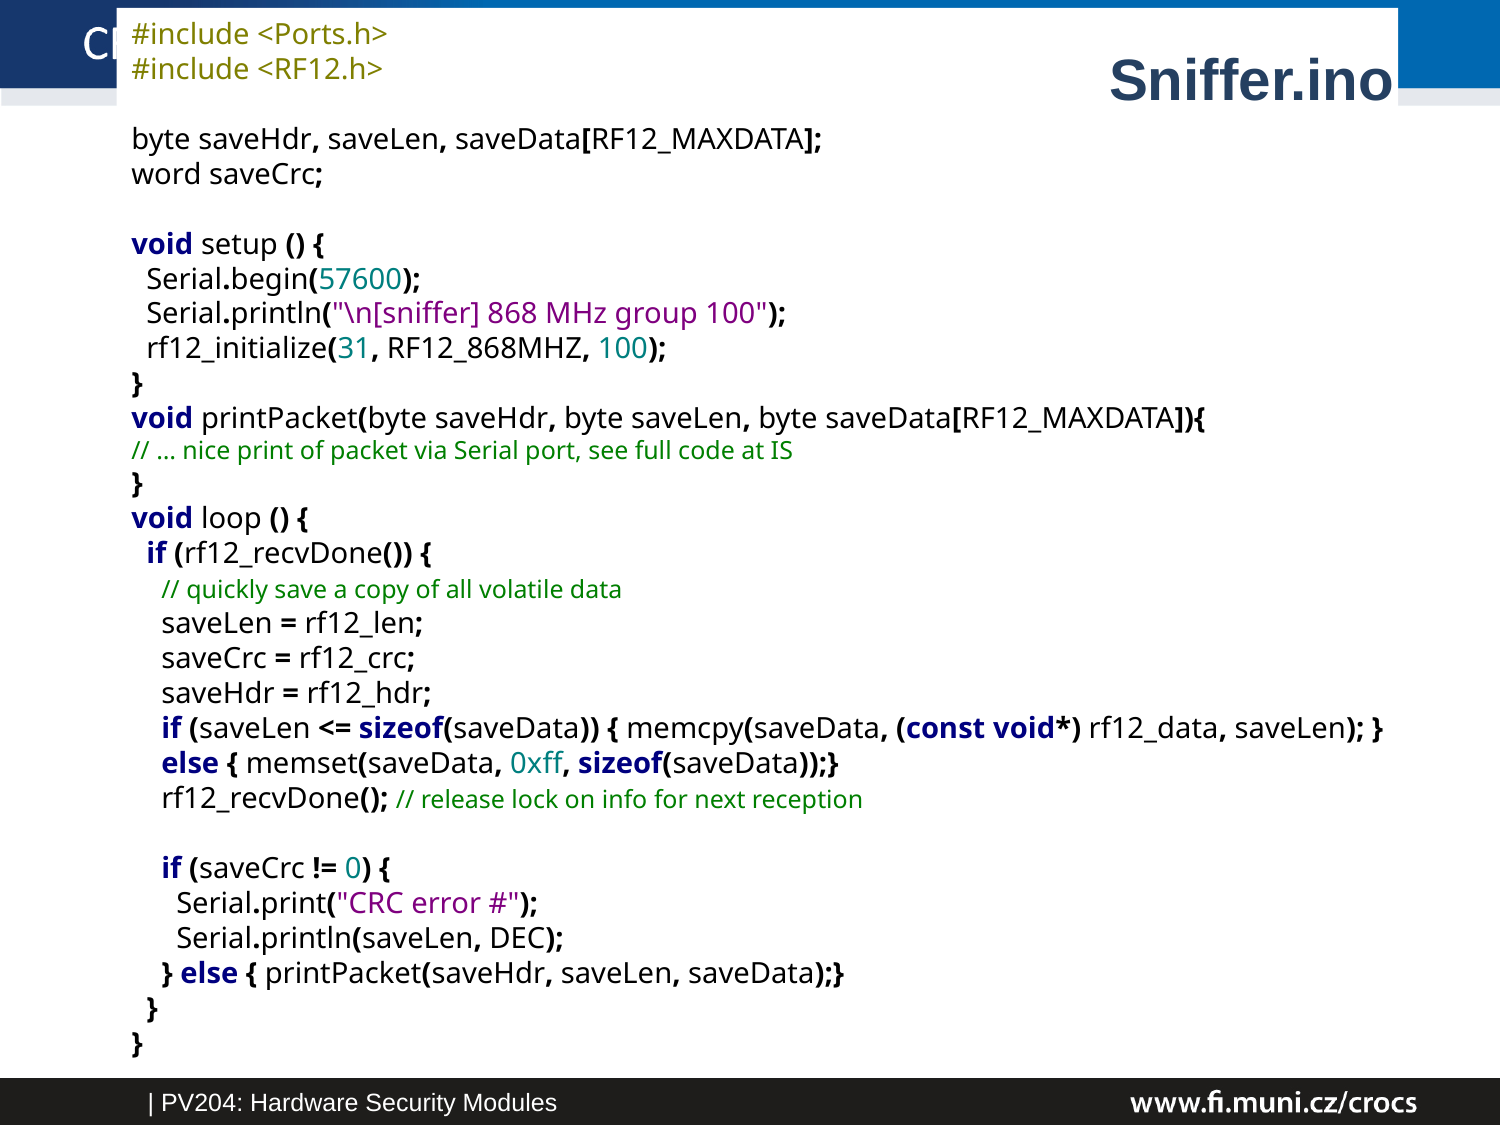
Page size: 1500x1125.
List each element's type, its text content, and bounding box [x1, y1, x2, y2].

text_box #include <Ports.h> #include <RF12.h> byte saveHdr, saveLen, saveData[RF12_MAXDATA]; word saveCrc; void setup () { Serial.begin(57600); Serial.println("\n[sniffer] 868 MHz group 100"); rf12_initialize(31, RF12_868MHZ, 100); } void printPacket(byte saveHdr, byte saveLen, byte saveData[RF12_MAXDATA]){ // … nice print of packet via Serial port, see full code at IS } void loop () { if (rf12_recvDone()) { // quickly save a copy of all volatile data saveLen = rf12_len; saveCrc = rf12_crc; saveHdr = rf12_hdr; if (saveLen <= sizeof(saveData)) { memcpy(saveData, (const void*) rf12_data, saveLen); } else { memset(saveData, 0xff, sizeof(saveData));} rf12_recvDone(); // release lock on info for next reception if (saveCrc != 0) { Serial.print("CRC error #"); Serial.println(saveLen, DEC); } else { printPacket(saveHdr, saveLen, saveData);} } } [116, 7, 1399, 1067]
footer | PV204: Hardware Security Modules [147, 1078, 623, 1125]
text_box Sniffer.ino [1094, 35, 1410, 120]
picture [0, 0, 1500, 1125]
